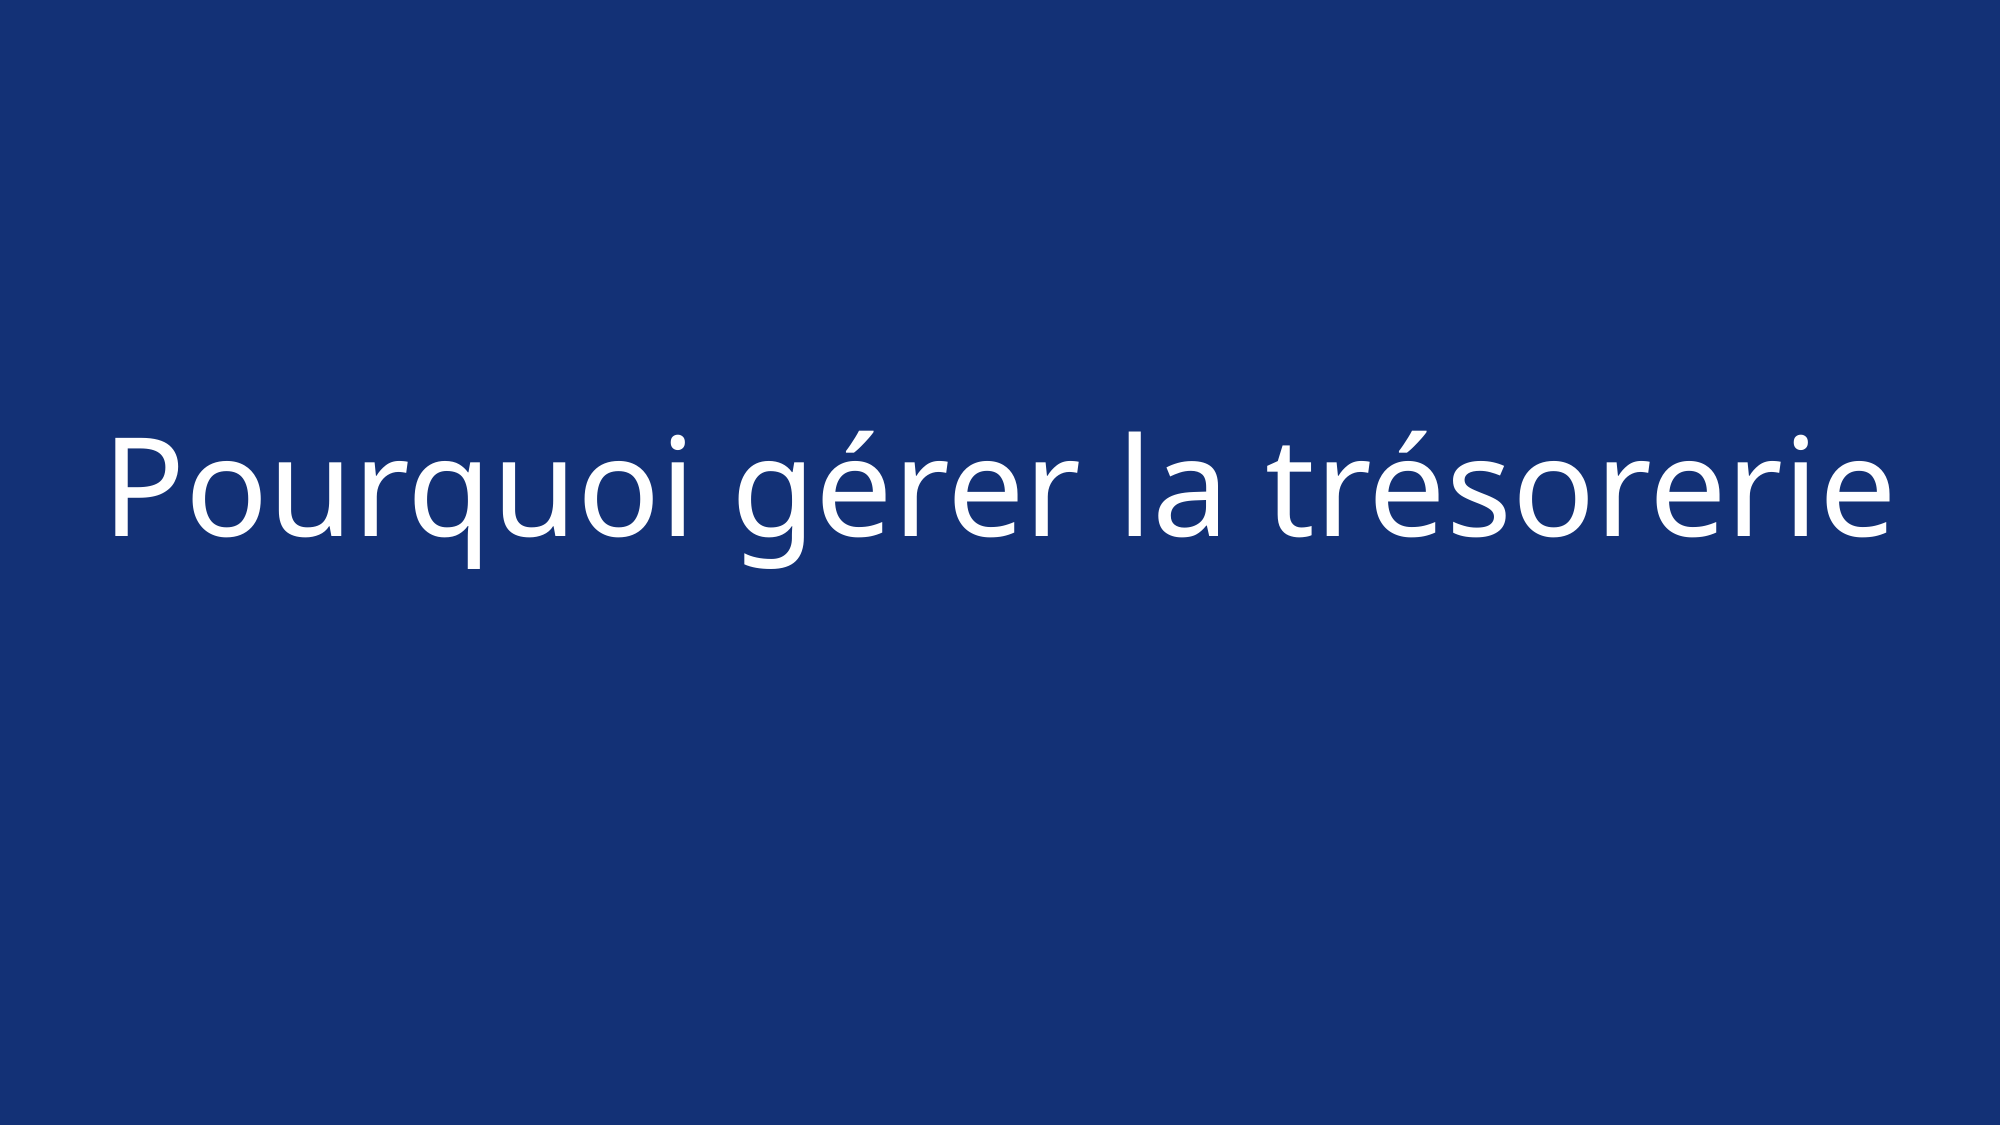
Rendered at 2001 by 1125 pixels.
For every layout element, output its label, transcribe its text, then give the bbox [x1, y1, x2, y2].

list Pourquoi gérer la trésorerie [0, 410, 2000, 576]
